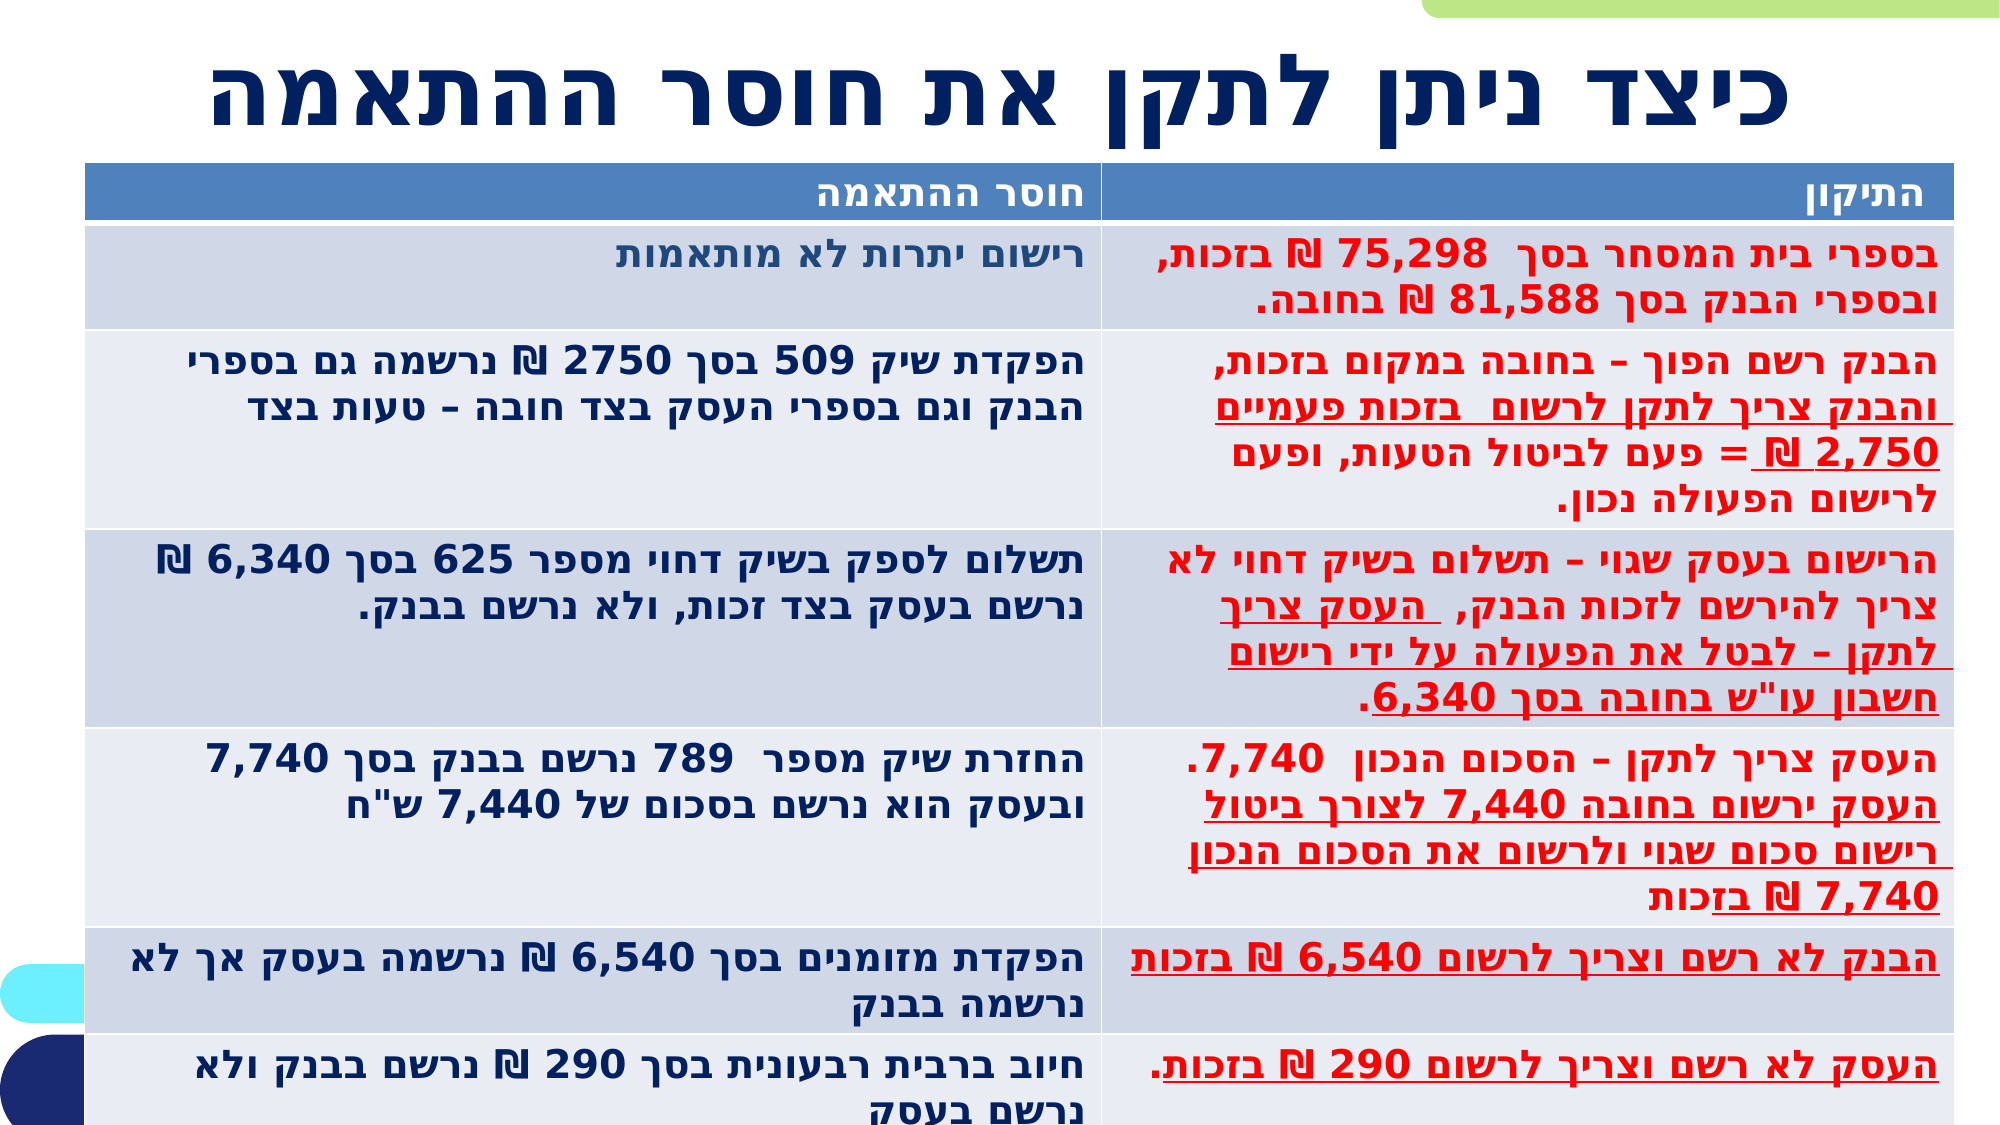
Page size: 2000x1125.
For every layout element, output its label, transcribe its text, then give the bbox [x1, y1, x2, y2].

table_header התיקון [1102, 163, 1954, 220]
table_cell הפקדת שיק 509 בסך 2750 ₪ נרשמה גם בספרי הבנק וגם בספרי העסק בצד חובה – טעות בצד [85, 331, 1101, 528]
table_cell העסק לא רשם וצריך לרשום 290 ₪ בזכות. [1102, 1035, 1954, 1125]
table_cell תשלום לספק בשיק דחוי מספר 625 בסך 6,340 ₪ נרשם בעסק בצד זכות, ולא נרשם בבנק. [85, 530, 1101, 727]
table_cell בספרי בית המסחר בסך 75,298 ₪ בזכות, ובספרי הבנק בסך 81,588 ₪ בחובה. [1102, 226, 1954, 329]
table_cell רישום יתרות לא מותאמות [85, 226, 1101, 329]
table_cell הבנק לא רשם וצריך לרשום 6,540 ₪ בזכות [1102, 928, 1954, 1033]
table_cell הפקדת מזומנים בסך 6,540 ₪ נרשמה בעסק אך לא נרשמה בבנק [85, 928, 1101, 1033]
table_header חוסר ההתאמה [85, 163, 1101, 220]
table_cell החזרת שיק מספר 789 נרשם בבנק בסך 7,740 ובעסק הוא נרשם בסכום של 7,440 ש"ח [85, 729, 1101, 926]
table_cell העסק צריך לתקן – הסכום הנכון 7,740. העסק ירשום בחובה 7,440 לצורך ביטול רישום סכום שגוי ולרשום את הסכום הנכון 7,740 ₪ בזכות [1102, 729, 1954, 926]
table_cell הרישום בעסק שגוי – תשלום בשיק דחוי לא צריך להירשם לזכות הבנק, העסק צריך לתקן – לבטל את הפעולה על ידי רישום חשבון עו"ש בחובה בסך 6,340. [1102, 530, 1954, 727]
table_cell חיוב ברבית רבעונית בסך 290 ₪ נרשם בבנק ולא נרשם בעסק [85, 1035, 1101, 1125]
title כיצד ניתן לתקן את חוסר ההתאמה [84, 85, 1916, 161]
table_cell הבנק רשם הפוך – בחובה במקום בזכות, והבנק צריך לתקן לרשום בזכות פעמיים 2,750 ₪ = פעם לביטול הטעות, ופעם לרישום הפעולה נכון. [1102, 331, 1954, 528]
